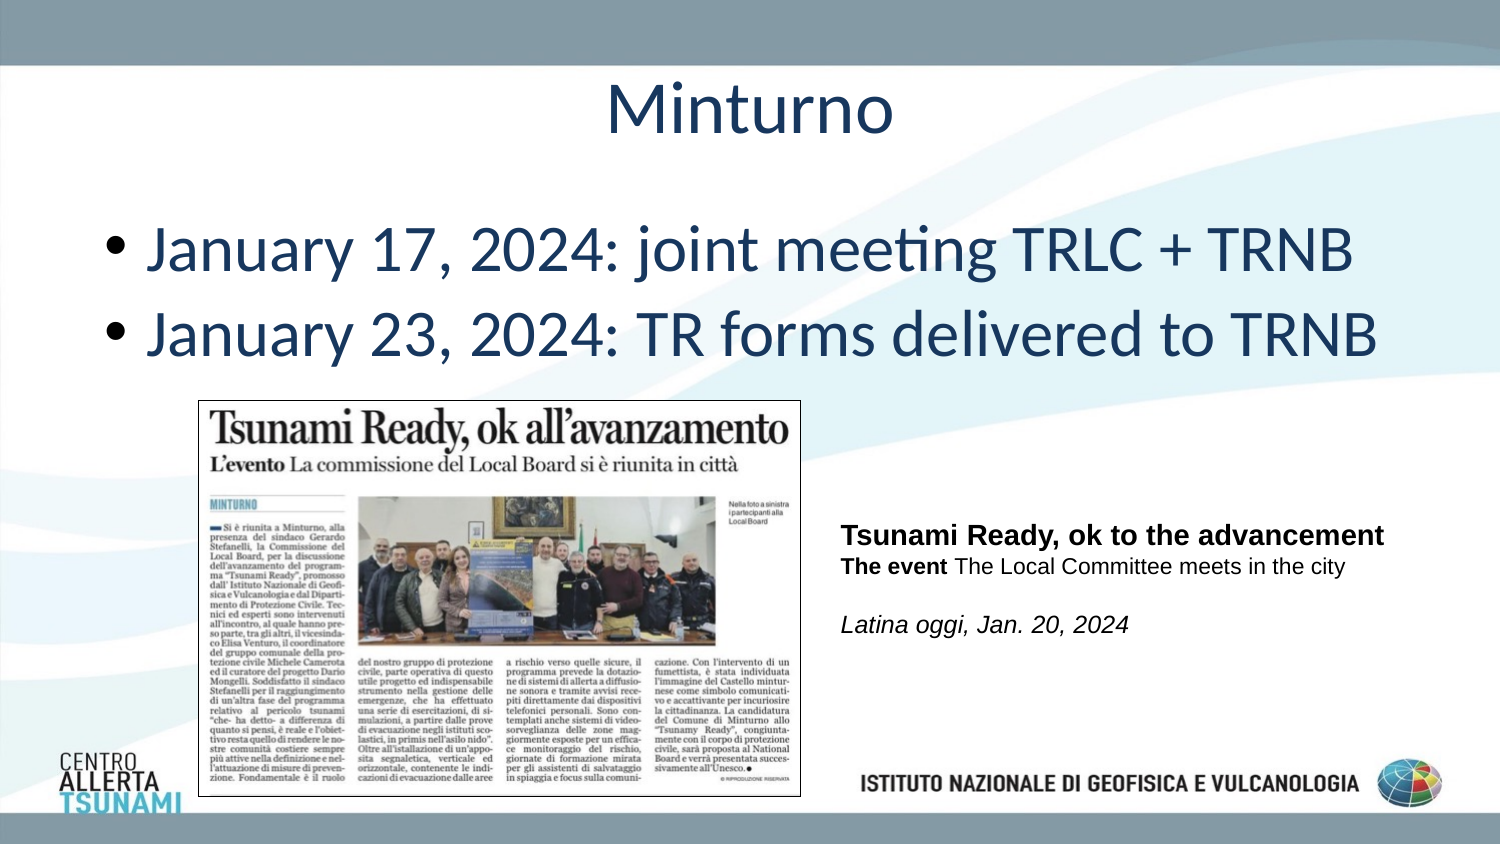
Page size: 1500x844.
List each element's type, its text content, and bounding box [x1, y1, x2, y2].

text_box Tsunami Ready, ok to the advancement The event The Local Committee meets in the city Latina oggi, Jan. 20, 2024 [825, 509, 1485, 647]
list January 17, 2024: joint meeting TRLC + TRNB January 23, 2024: TR forms delivered to TRNB [75, 196, 1425, 754]
title Minturno [75, 33, 1425, 175]
picture [0, 0, 1500, 844]
